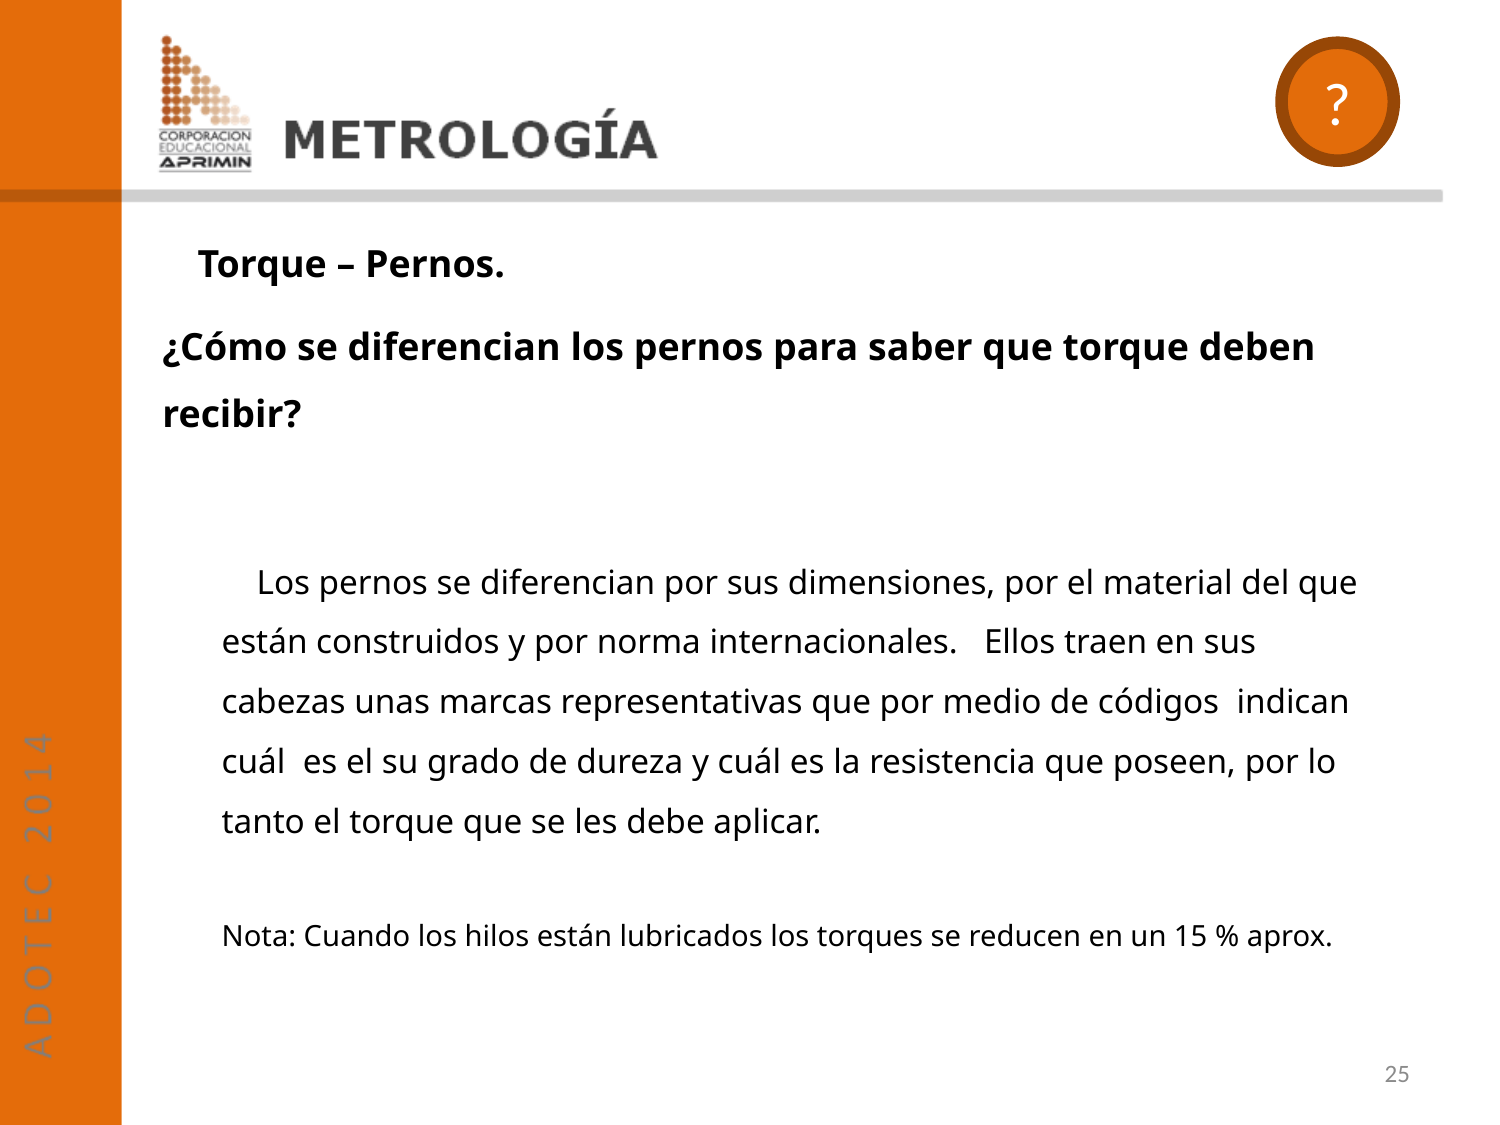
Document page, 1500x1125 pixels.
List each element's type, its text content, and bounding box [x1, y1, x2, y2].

text_box ? [1281, 42, 1394, 161]
slide_number 25 [1074, 1042, 1425, 1103]
text_box Torque – Pernos. [182, 232, 1164, 293]
picture [0, 0, 1500, 1125]
text_box Los pernos se diferencian por sus dimensiones, por el material del que están construidos y por norma internacionales. Ellos traen en sus cabezas unas marcas representativas que por medio de códigos indican cuál es el su grado de dureza y cuál es la resistencia que poseen, por lo tanto el torque que se les debe aplicar. Nota: Cuando los hilos están lubricados los torques se reducen en un 15 % aprox. [206, 533, 1394, 961]
text_box ¿Cómo se diferencian los pernos para saber que torque deben recibir? [147, 292, 1459, 443]
